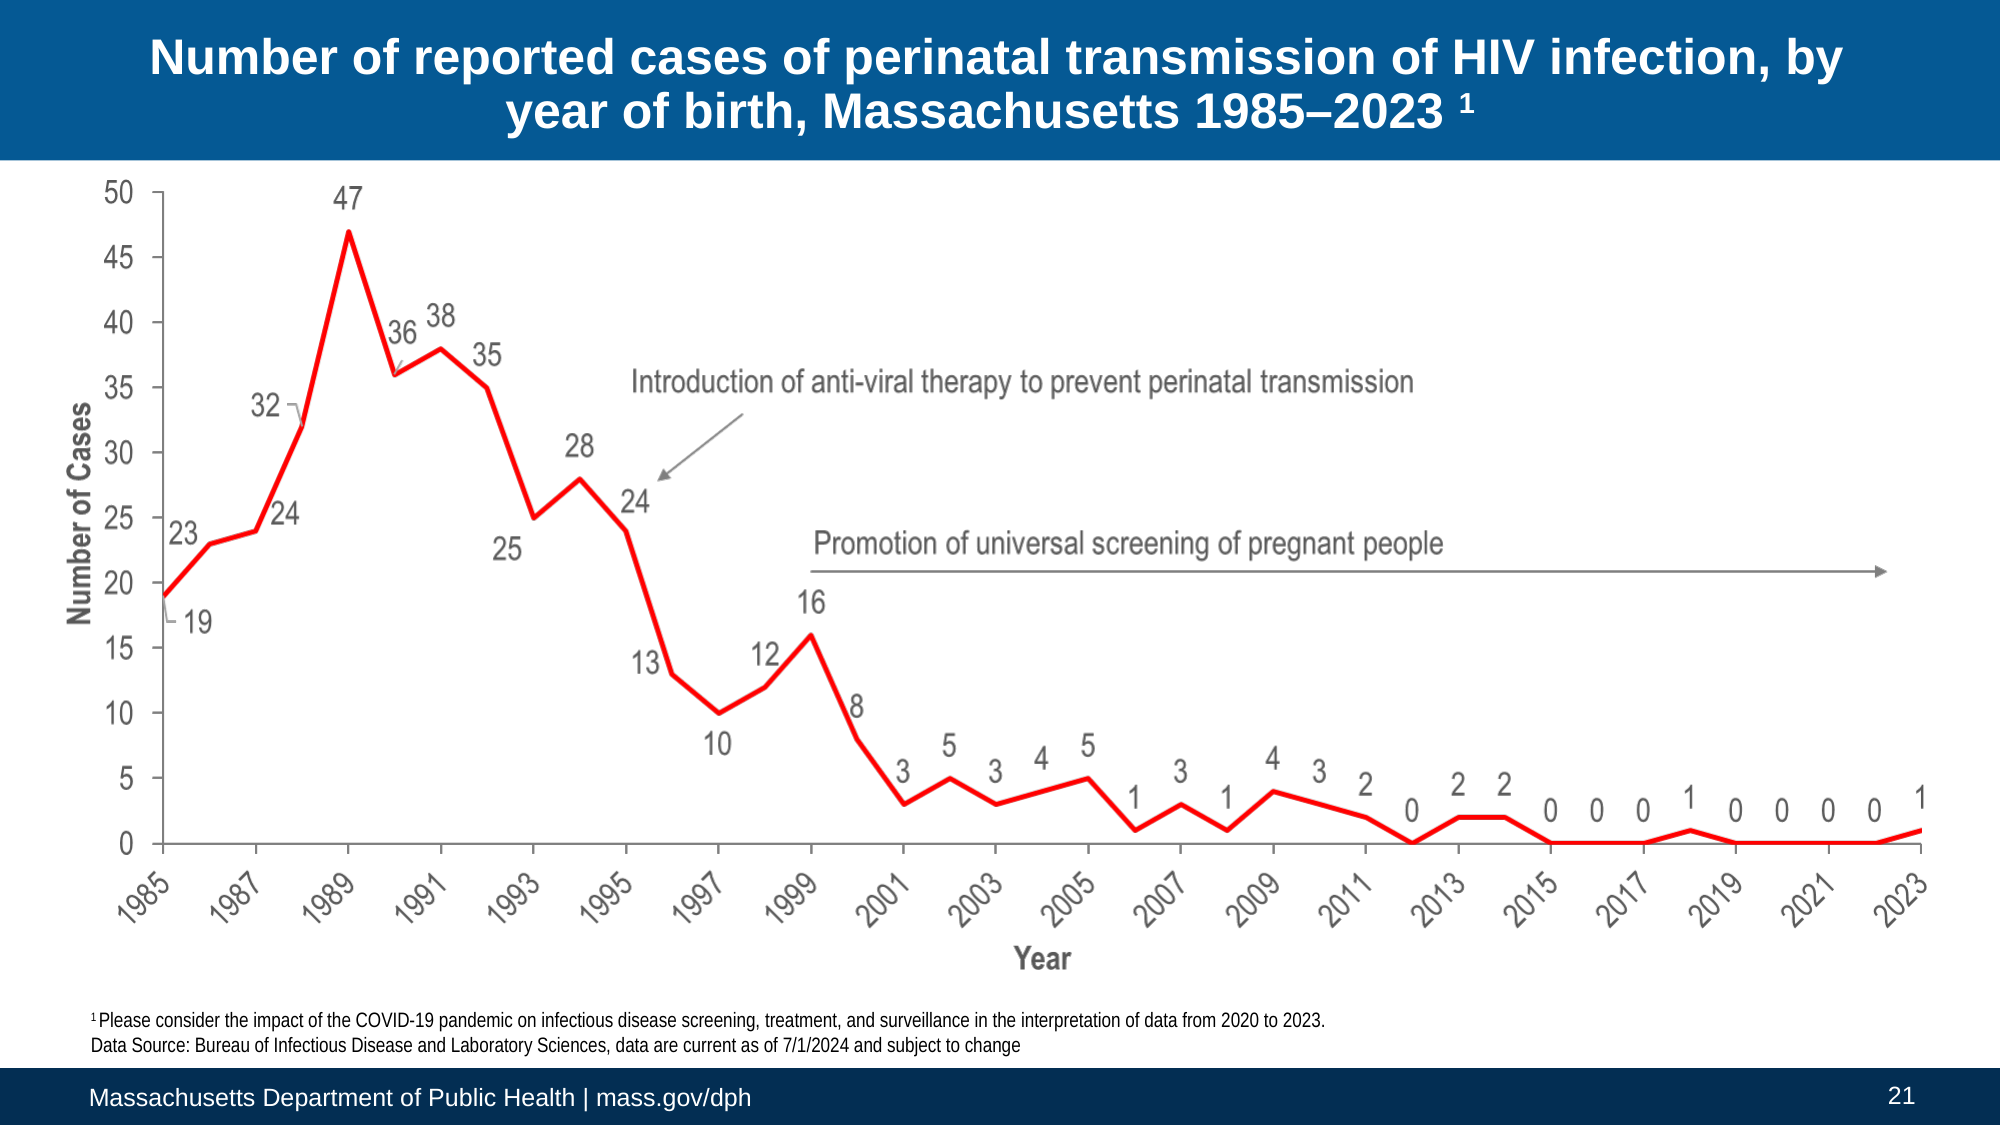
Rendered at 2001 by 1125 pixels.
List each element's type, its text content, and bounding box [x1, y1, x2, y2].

slide_number 21 [1482, 1065, 1931, 1125]
title Number of reported cases of perinatal transmission of HIV infection, by year of birth, Massachusetts 1985–2023 1 [97, 13, 1898, 157]
picture [47, 168, 1960, 980]
text_box 1 Please consider the impact of the COVID-19 pandemic on infectious disease screening, treatment, and surveillance in the interpretation of data from 2020 to 2023. Data Source: Bureau of Infectious Disease and Laboratory Sciences, data are current as of 7/1/2024 and subject to change [76, 999, 1958, 1064]
